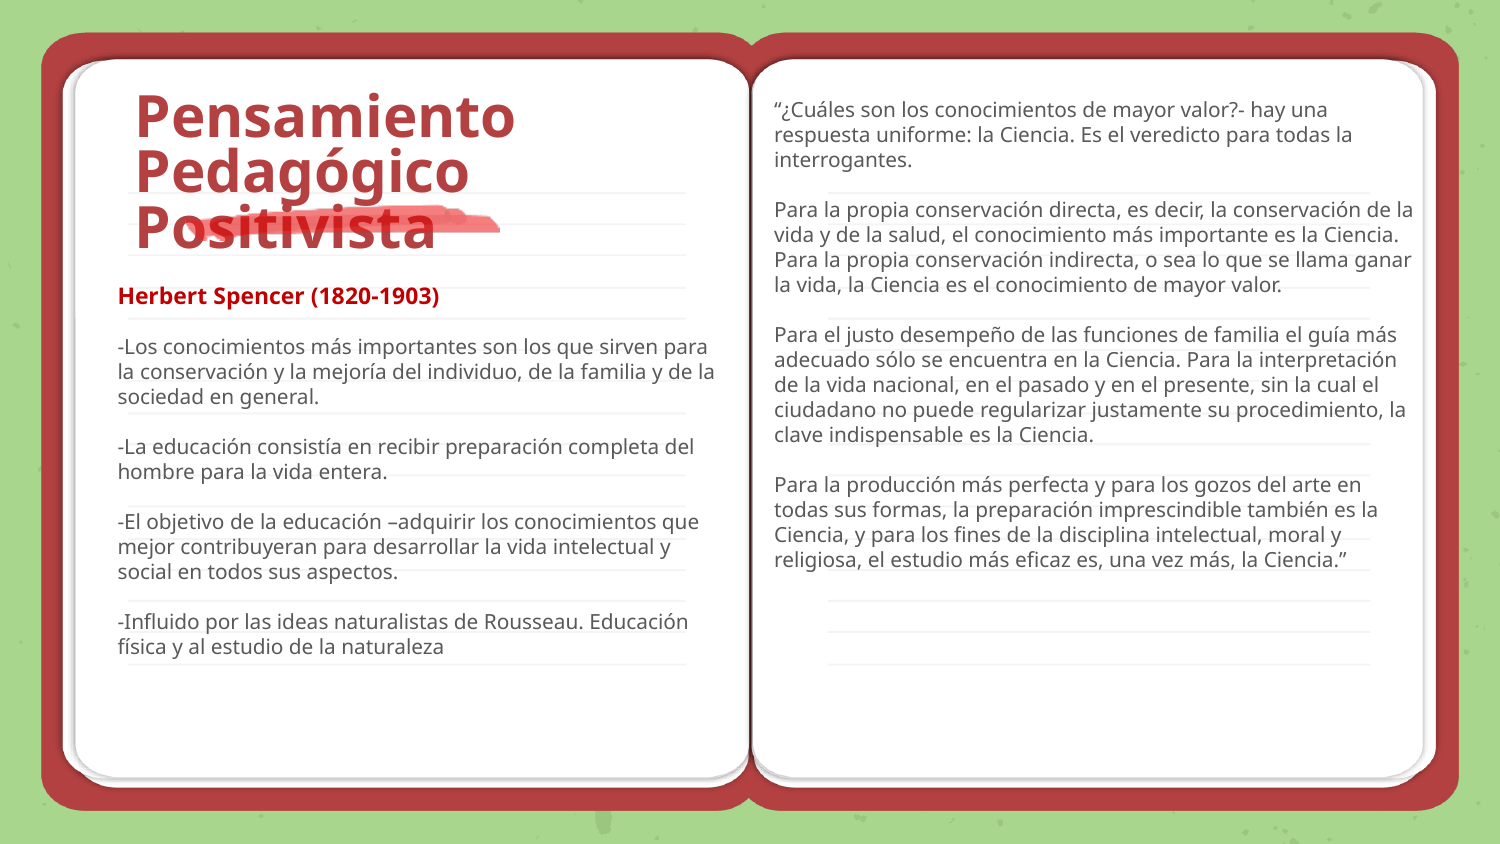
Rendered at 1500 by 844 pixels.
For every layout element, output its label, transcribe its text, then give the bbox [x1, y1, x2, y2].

picture [41, 32, 1459, 811]
title Pensamiento Pedagógico Positivista [119, 77, 726, 172]
text_box Herbert Spencer (1820-1903) -Los conocimientos más importantes son los que sirven para la conservación y la mejoría del individuo, de la familia y de la sociedad en general. -La educación consistía en recibir preparación completa del hombre para la vida entera. -El objetivo de la educación –adquirir los conocimientos que mejor contribuyeran para desarrollar la vida intelectual y social en todos sus aspectos. -Influido por las ideas naturalistas de Rousseau. Educación física y al estudio de la naturaleza [102, 273, 741, 691]
text_box “¿Cuáles son los conocimientos de mayor valor?- hay una respuesta uniforme: la Ciencia. Es el veredicto para todas la interrogantes. Para la propia conservación directa, es decir, la conservación de la vida y de la salud, el conocimiento más importante es la Ciencia. Para la propia conservación indirecta, o sea lo que se llama ganar la vida, la Ciencia es el conocimiento de mayor valor. Para el justo desempeño de las funciones de familia el guía más adecuado sólo se encuentra en la Ciencia. Para la interpretación de la vida nacional, en el pasado y en el presente, sin la cual el ciudadano no puede regularizar justamente su procedimiento, la clave indispensable es la Ciencia. Para la producción más perfecta y para los gozos del arte en todas sus formas, la preparación imprescindible también es la Ciencia, y para los fines de la disciplina intelectual, moral y religiosa, el estudio más eficaz es, una vez más, la Ciencia.” [759, 89, 1429, 602]
